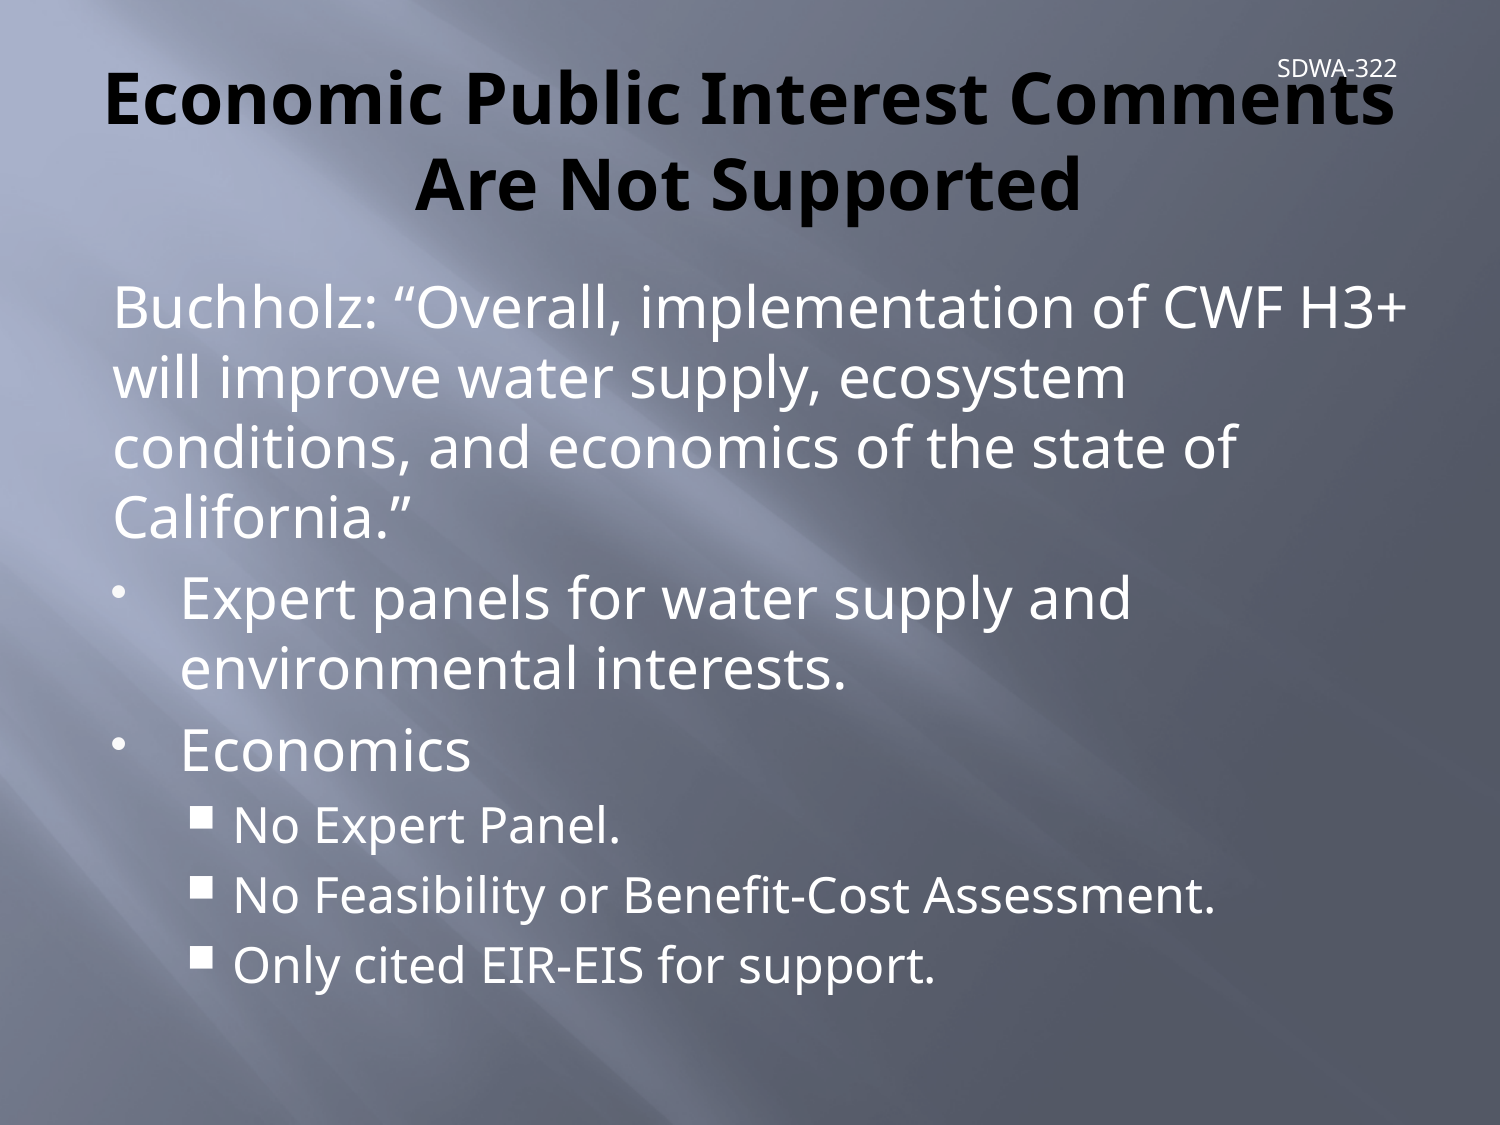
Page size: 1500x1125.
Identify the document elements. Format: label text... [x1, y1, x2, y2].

title Economic Public Interest Comments Are Not Supported [75, 45, 1425, 233]
text_box SDWA-322 [1262, 45, 1425, 90]
list Buchholz: “Overall, implementation of CWF H3+ will improve water supply, ecosystem conditions, and economics of the state of California.” Expert panels for water supply and environmental interests. Economics No Expert Panel. No Feasibility or Benefit-Cost Assessment. Only cited EIR-EIS for support. [75, 262, 1425, 1035]
